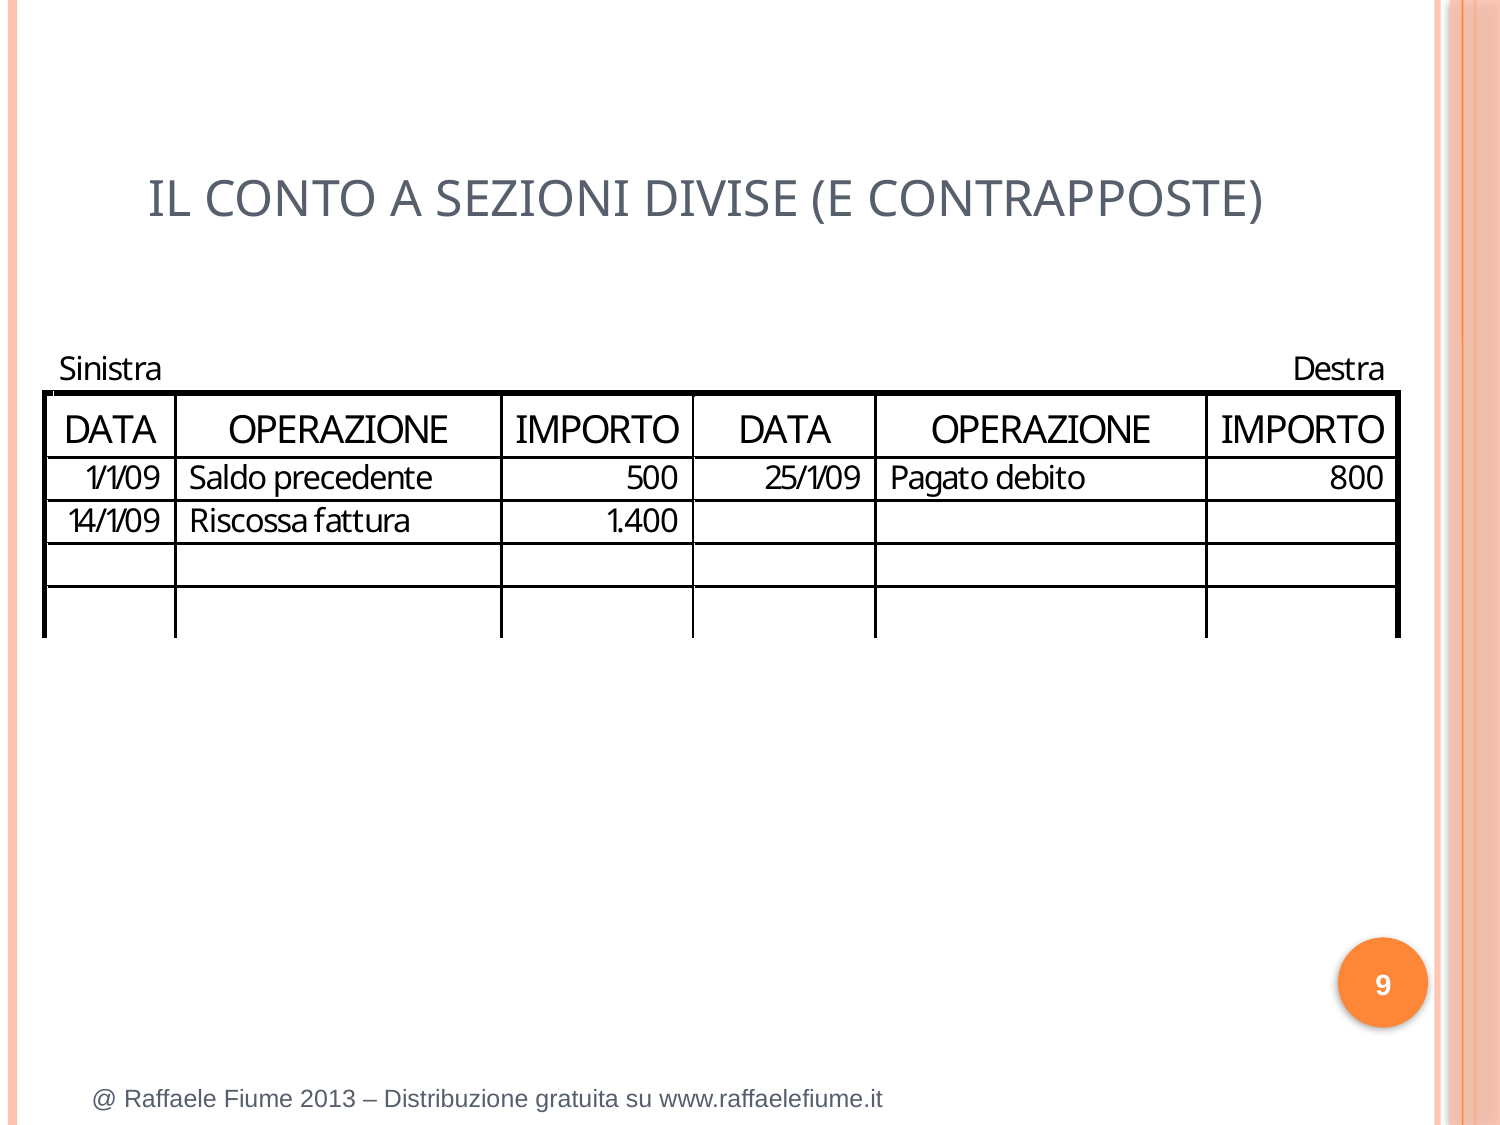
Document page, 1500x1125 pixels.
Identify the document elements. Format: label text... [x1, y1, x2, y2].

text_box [40, 349, 1404, 696]
text_box 9 [1333, 940, 1434, 1026]
title IL CONTO A SEZIONI DIVISE (E CONTRAPPOSTE) [133, 121, 1446, 235]
